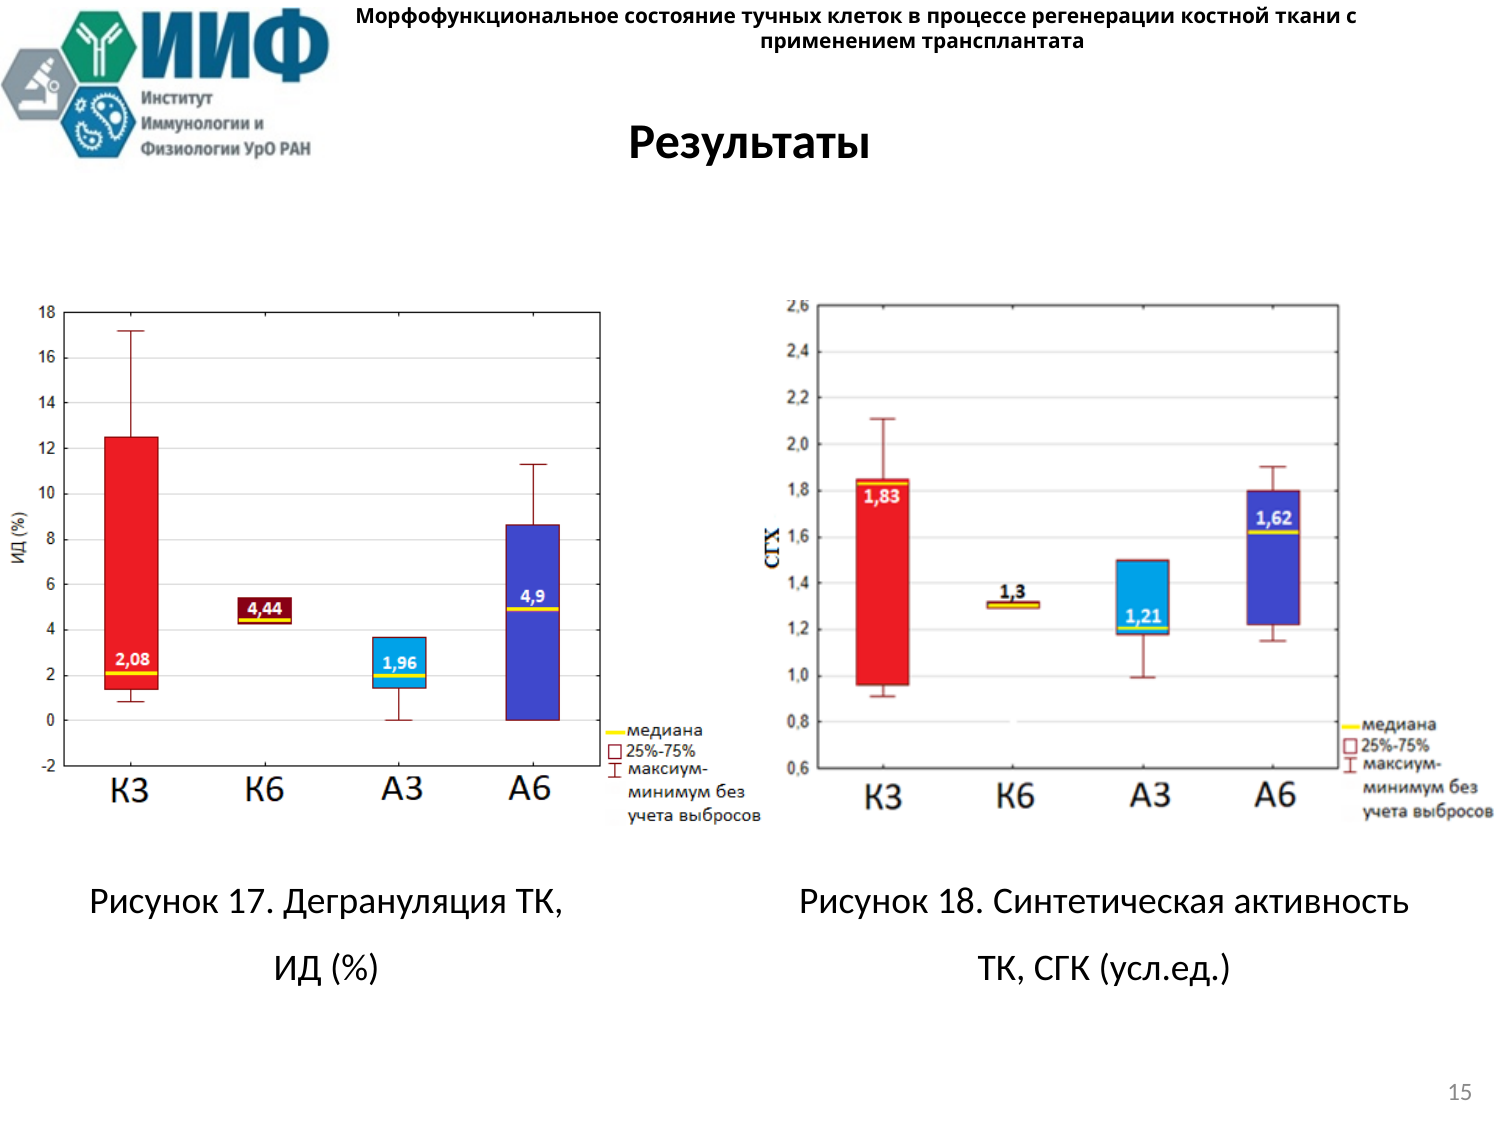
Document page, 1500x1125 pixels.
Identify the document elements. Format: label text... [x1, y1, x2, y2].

text_box Рисунок 18. Синтетическая активность ТК, СГК (усл.ед.) [759, 845, 1449, 996]
picture [0, 7, 340, 174]
text_box Рисунок 17. Дегрануляция ТК, ИД (%) [51, 845, 602, 996]
slide_number 15 [1137, 1060, 1488, 1121]
picture [8, 300, 1500, 826]
text_box Морфофункциональное состояние тучных клеток в процессе регенерации костной ткани с применением трансплантата [339, 0, 1500, 61]
text_box Результаты [613, 100, 887, 236]
